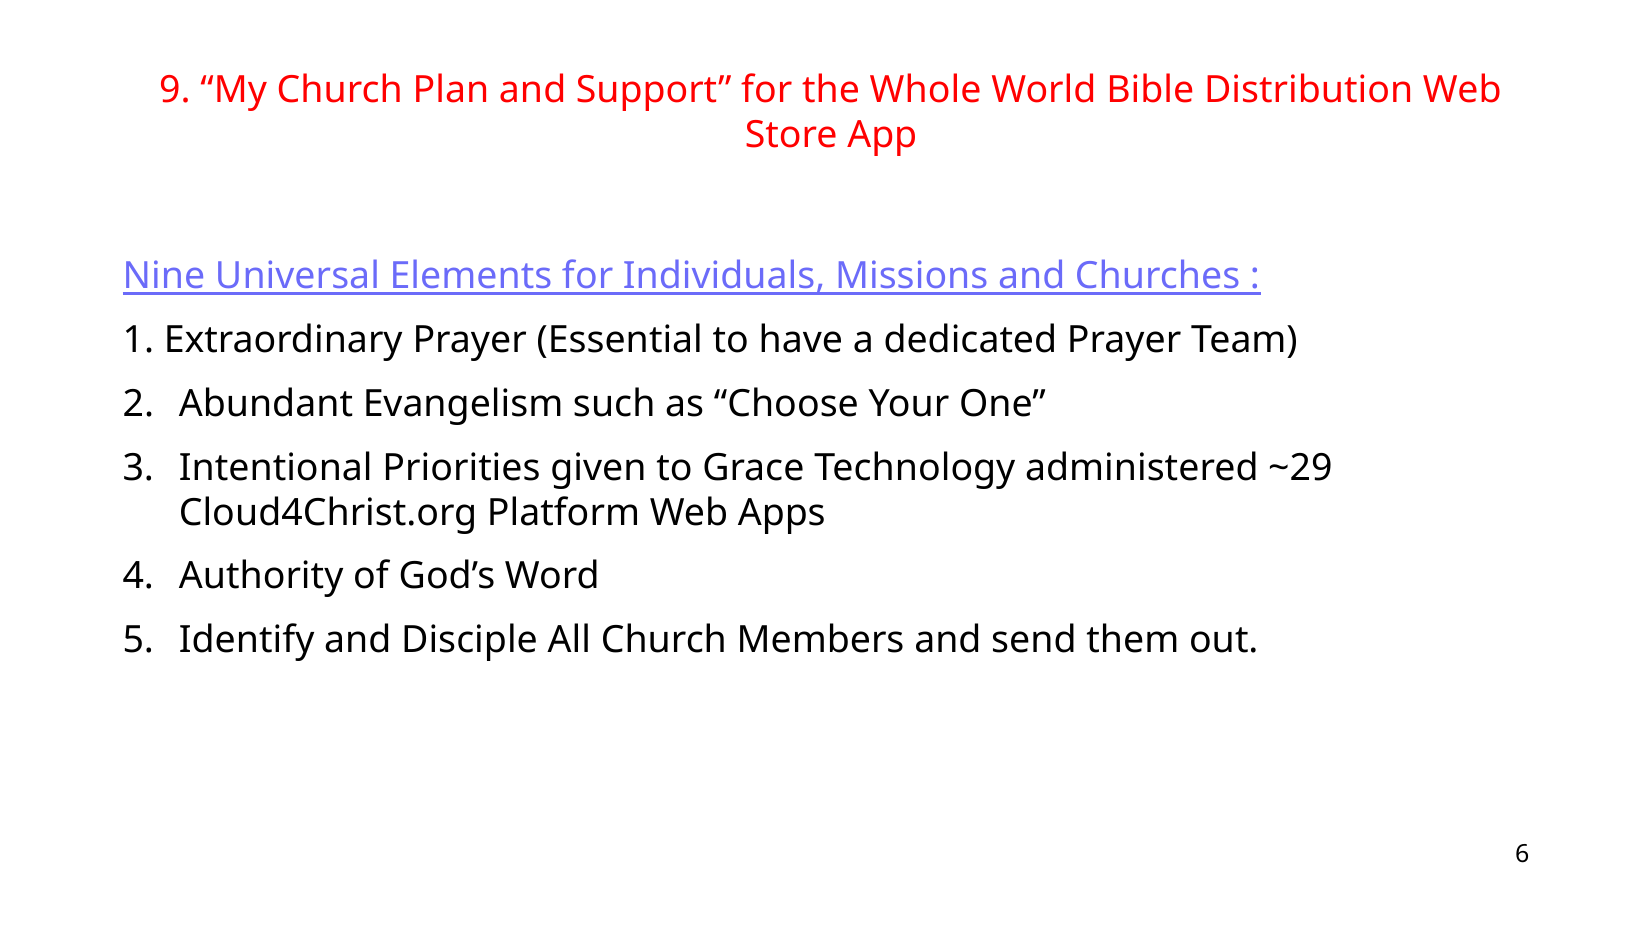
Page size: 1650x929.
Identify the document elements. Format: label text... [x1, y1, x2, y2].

text_box 6 [1484, 829, 1560, 875]
text_box 9. “My Church Plan and Support” for the Whole World Bible Distribution Web Store App [124, 57, 1538, 163]
text_box Nine Universal Elements for Individuals, Missions and Churches : 1. Extraordinary Prayer (Essential to have a dedicated Prayer Team) 2. Abundant Evangelism such as “Choose Your One” Intentional Priorities given to Grace Technology administered ~29 Cloud4Christ.org Platform Web Apps Authority of God’s Word Identify and Disciple All Church Members and send them out. [110, 245, 1538, 667]
